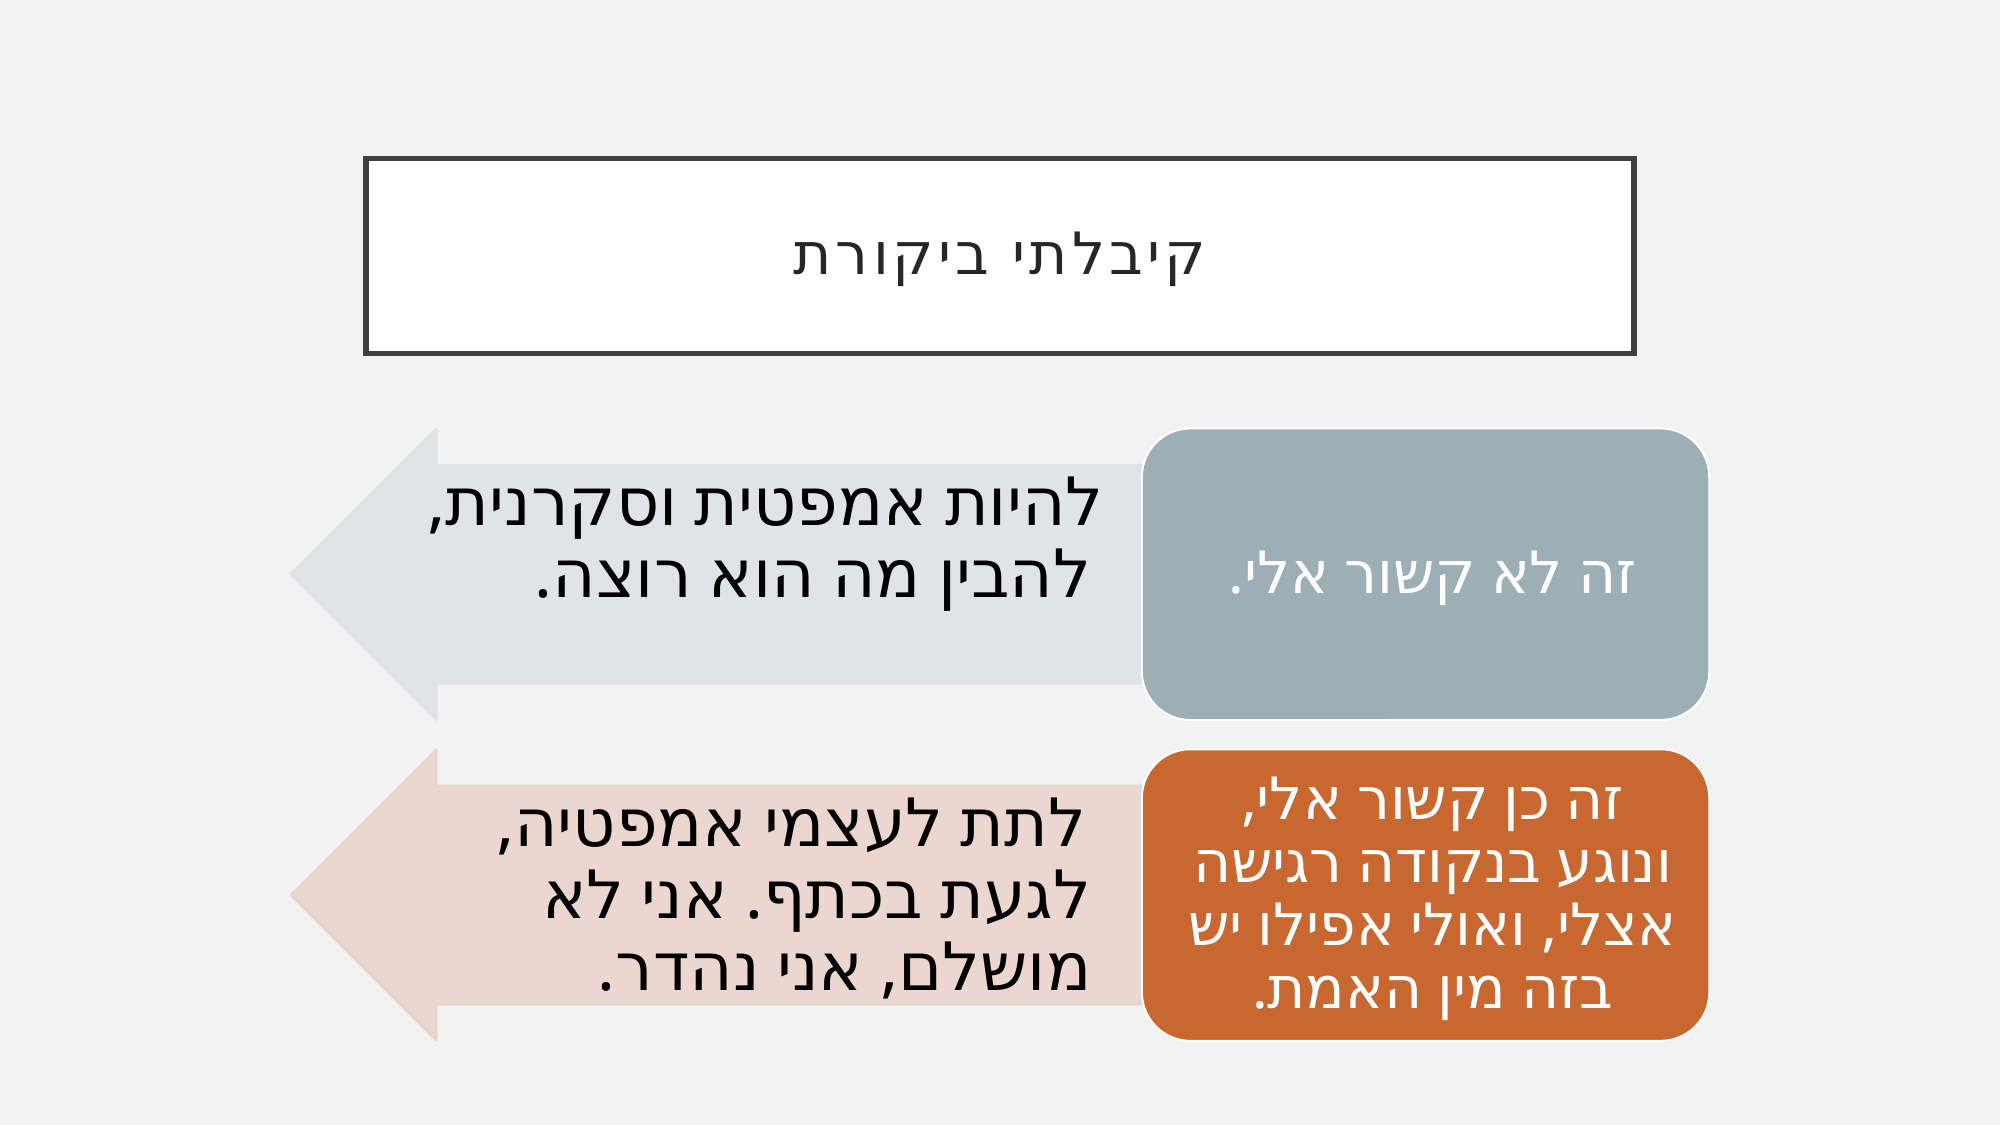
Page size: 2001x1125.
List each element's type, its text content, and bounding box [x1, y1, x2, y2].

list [290, 428, 1710, 1041]
title קיבלתי ביקורת [363, 156, 1637, 356]
